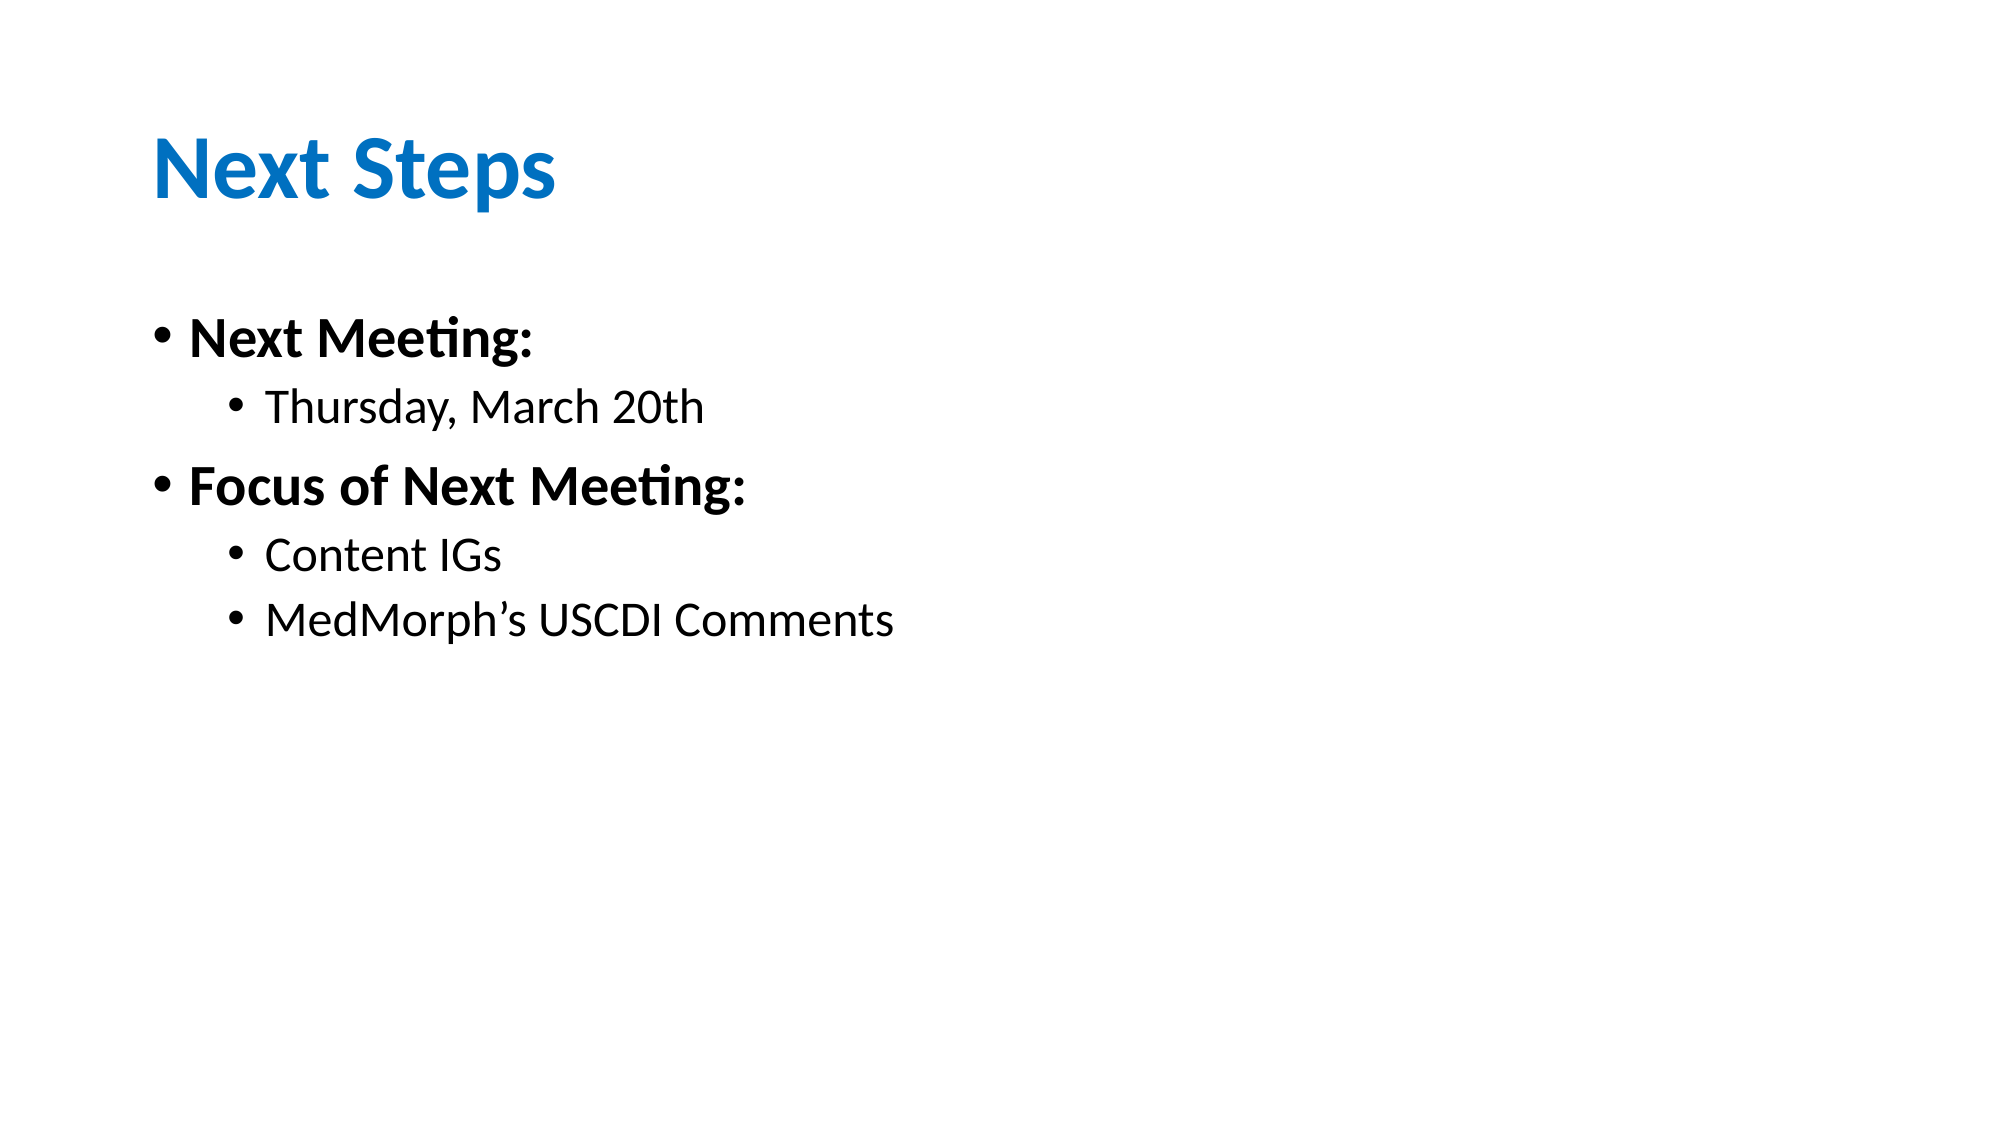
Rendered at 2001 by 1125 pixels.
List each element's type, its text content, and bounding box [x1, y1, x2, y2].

title Next Steps [137, 59, 1863, 278]
list Next Meeting: Thursday, March 20th Focus of Next Meeting: Content IGs MedMorph’s USCDI Comments [137, 299, 1863, 1014]
